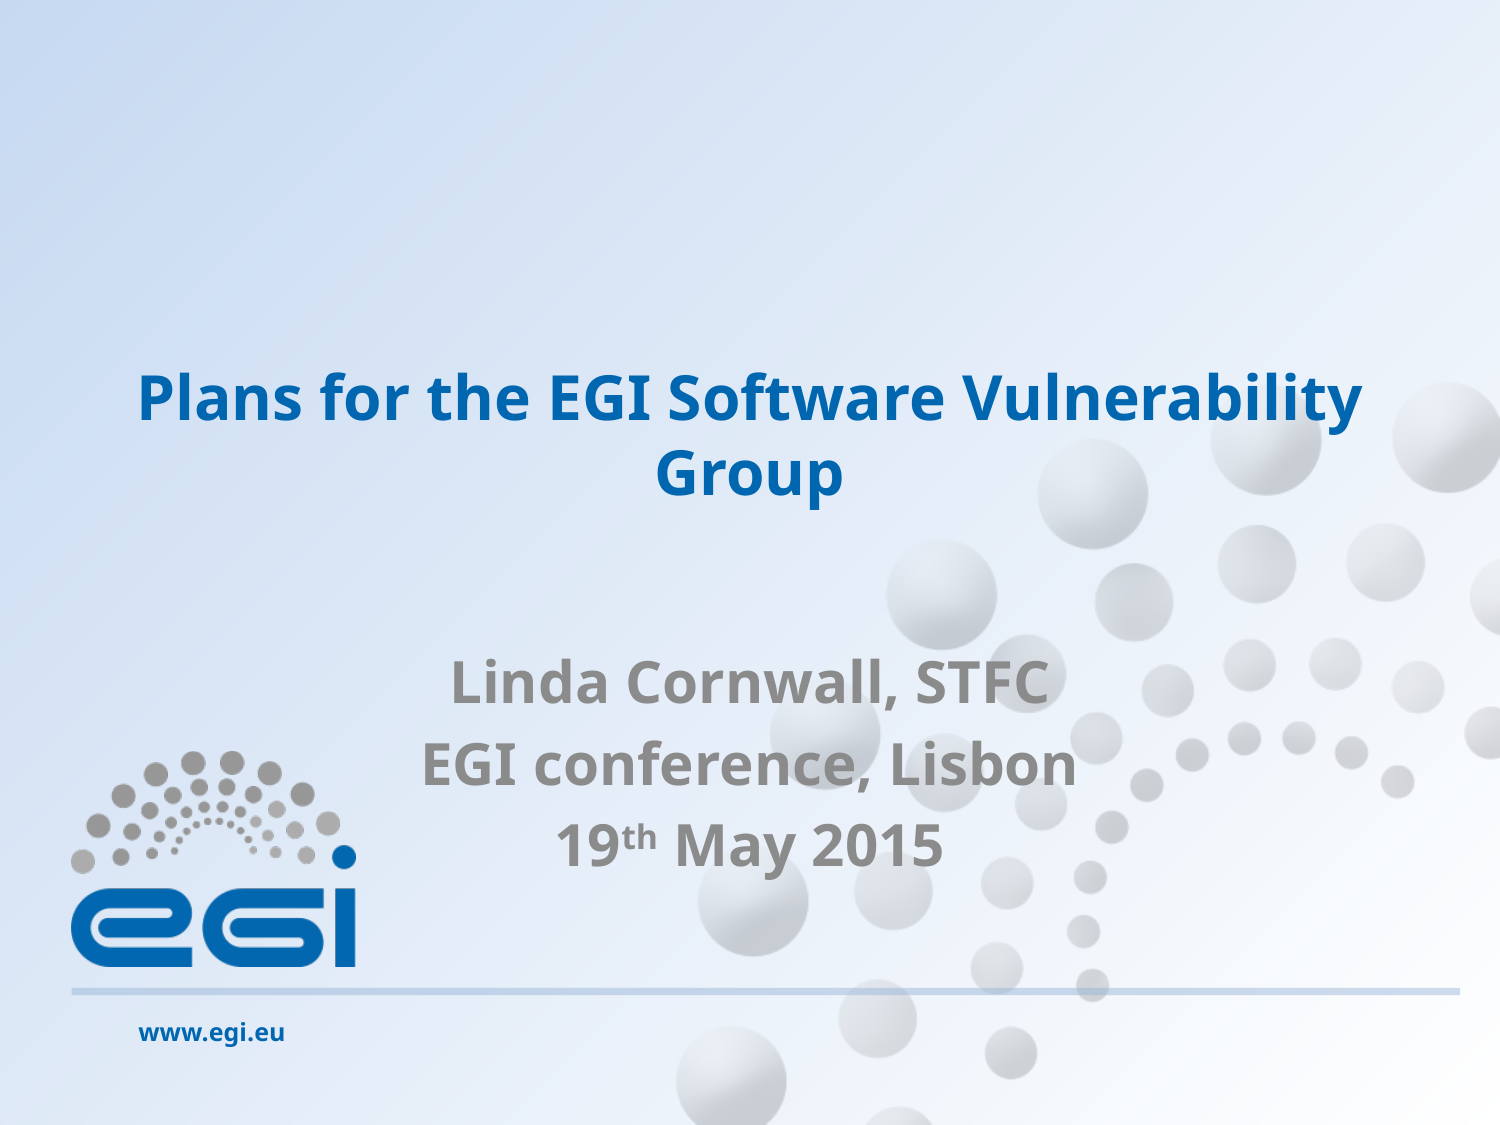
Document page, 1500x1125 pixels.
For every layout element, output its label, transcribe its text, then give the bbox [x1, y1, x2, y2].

picture [0, 0, 1500, 1125]
title Plans for the EGI Software Vulnerability Group [112, 349, 1388, 591]
subtitle Linda Cornwall, STFC EGI conference, Lisbon 19th May 2015 [225, 637, 1275, 925]
